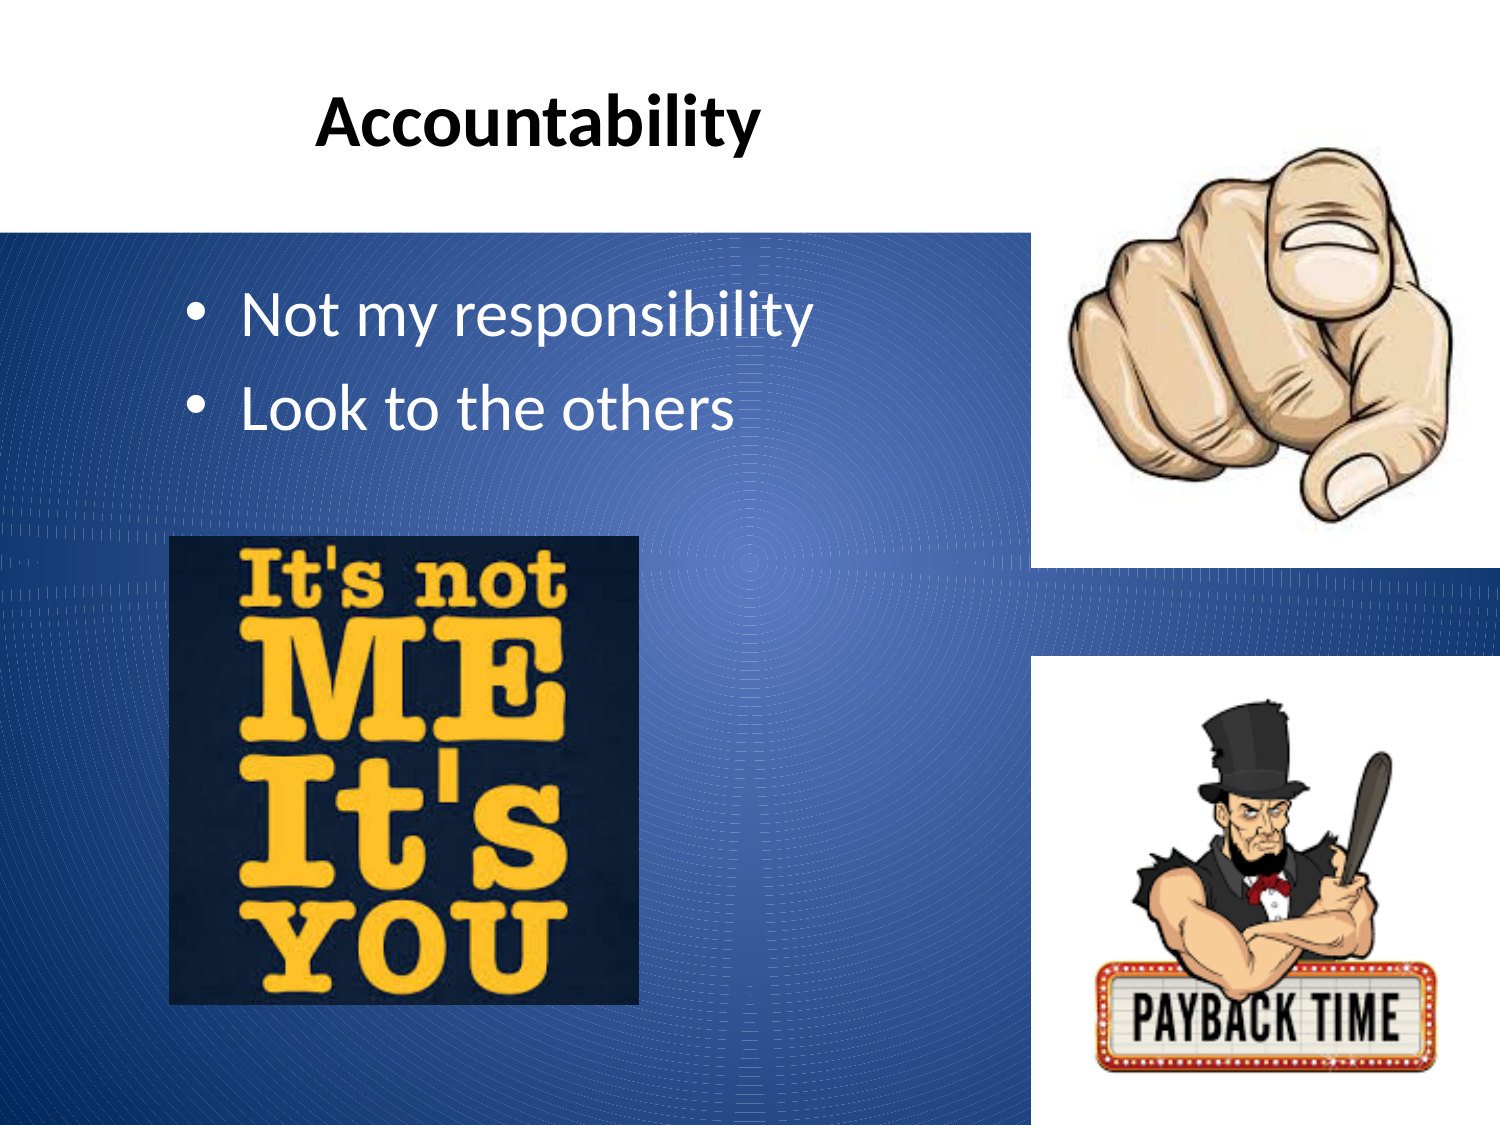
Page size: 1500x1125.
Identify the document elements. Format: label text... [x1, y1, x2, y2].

picture [1030, 98, 1500, 568]
picture [169, 535, 639, 1006]
picture [1030, 655, 1500, 1125]
list Not my responsibility Look to the others [169, 262, 1425, 1005]
title Accountability [0, 0, 1500, 233]
